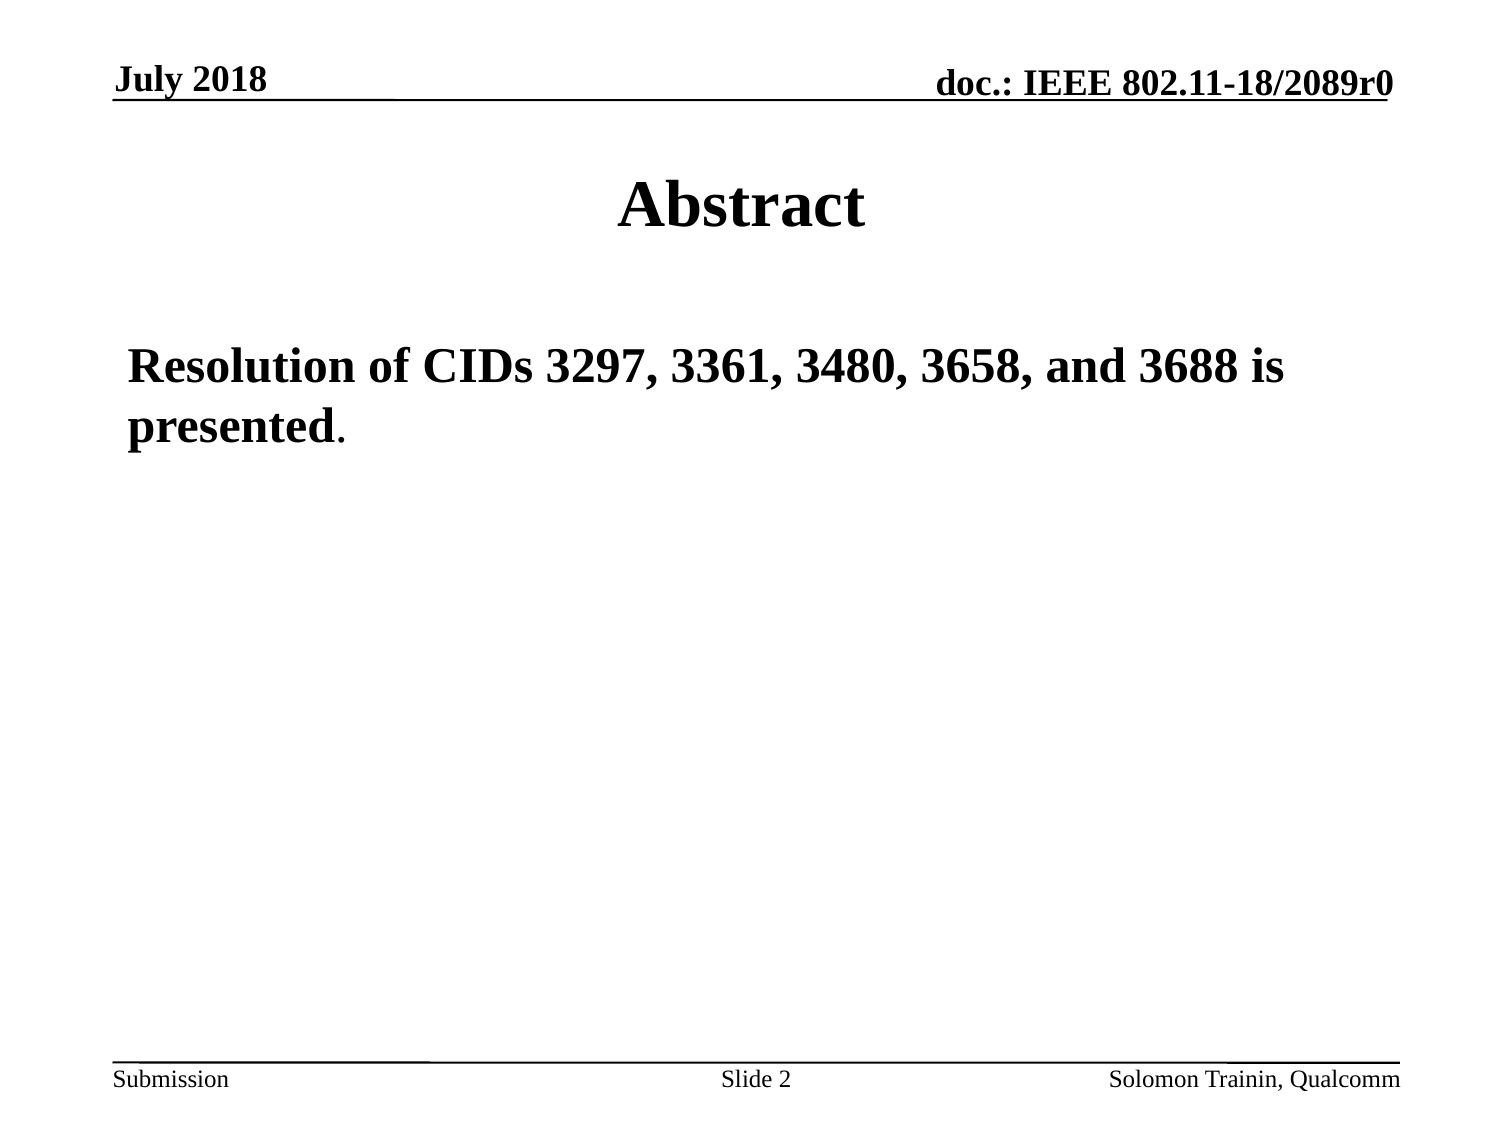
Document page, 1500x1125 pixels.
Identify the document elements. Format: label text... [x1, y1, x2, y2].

list Resolution of CIDs 3297, 3361, 3480, 3658, and 3688 is presented. [112, 324, 1388, 1001]
title Abstract [112, 112, 1388, 288]
footer Solomon Trainin, Qualcomm [902, 1061, 1402, 1093]
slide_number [114, 54, 540, 100]
slide_number Slide 2 [712, 1061, 800, 1123]
